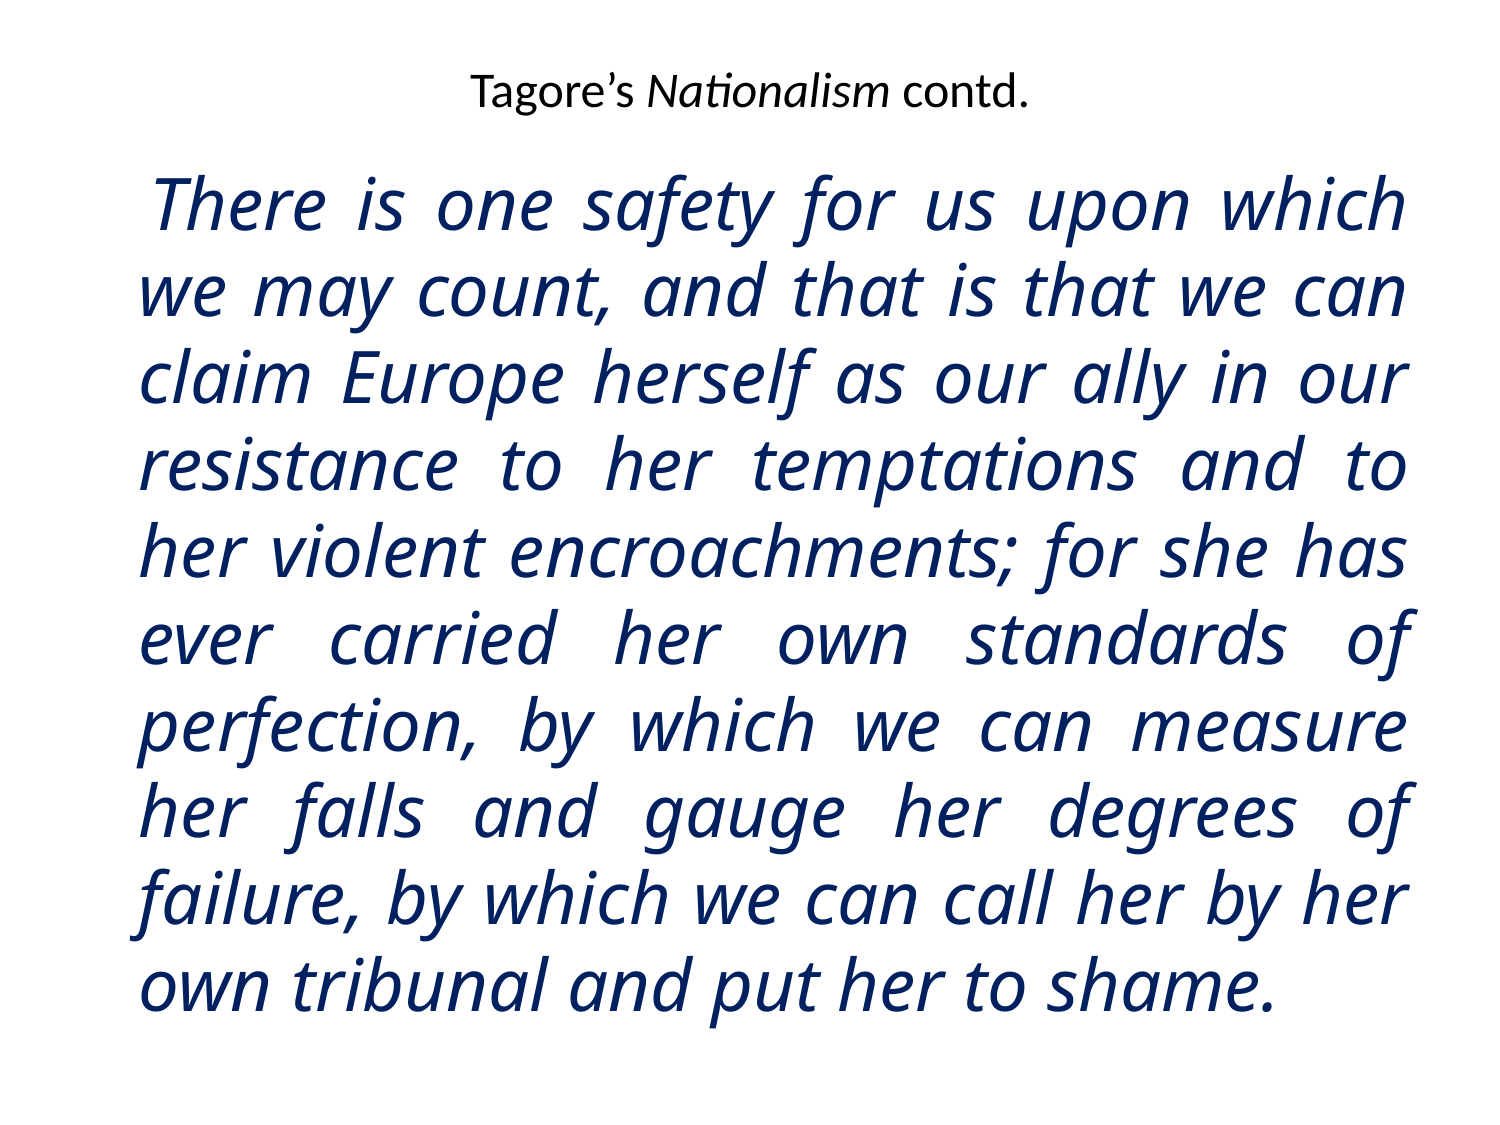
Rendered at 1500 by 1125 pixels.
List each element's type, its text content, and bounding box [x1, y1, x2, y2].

title Tagore’s Nationalism contd. [75, 37, 1425, 138]
list There is one safety for us upon which we may count, and that is that we can claim Europe herself as our ally in our resistance to her temptations and to her violent encroachments; for she has ever carried her own standards of perfection, by which we can measure her falls and gauge her degrees of failure, by which we can call her by her own tribunal and put her to shame. [75, 149, 1425, 1050]
